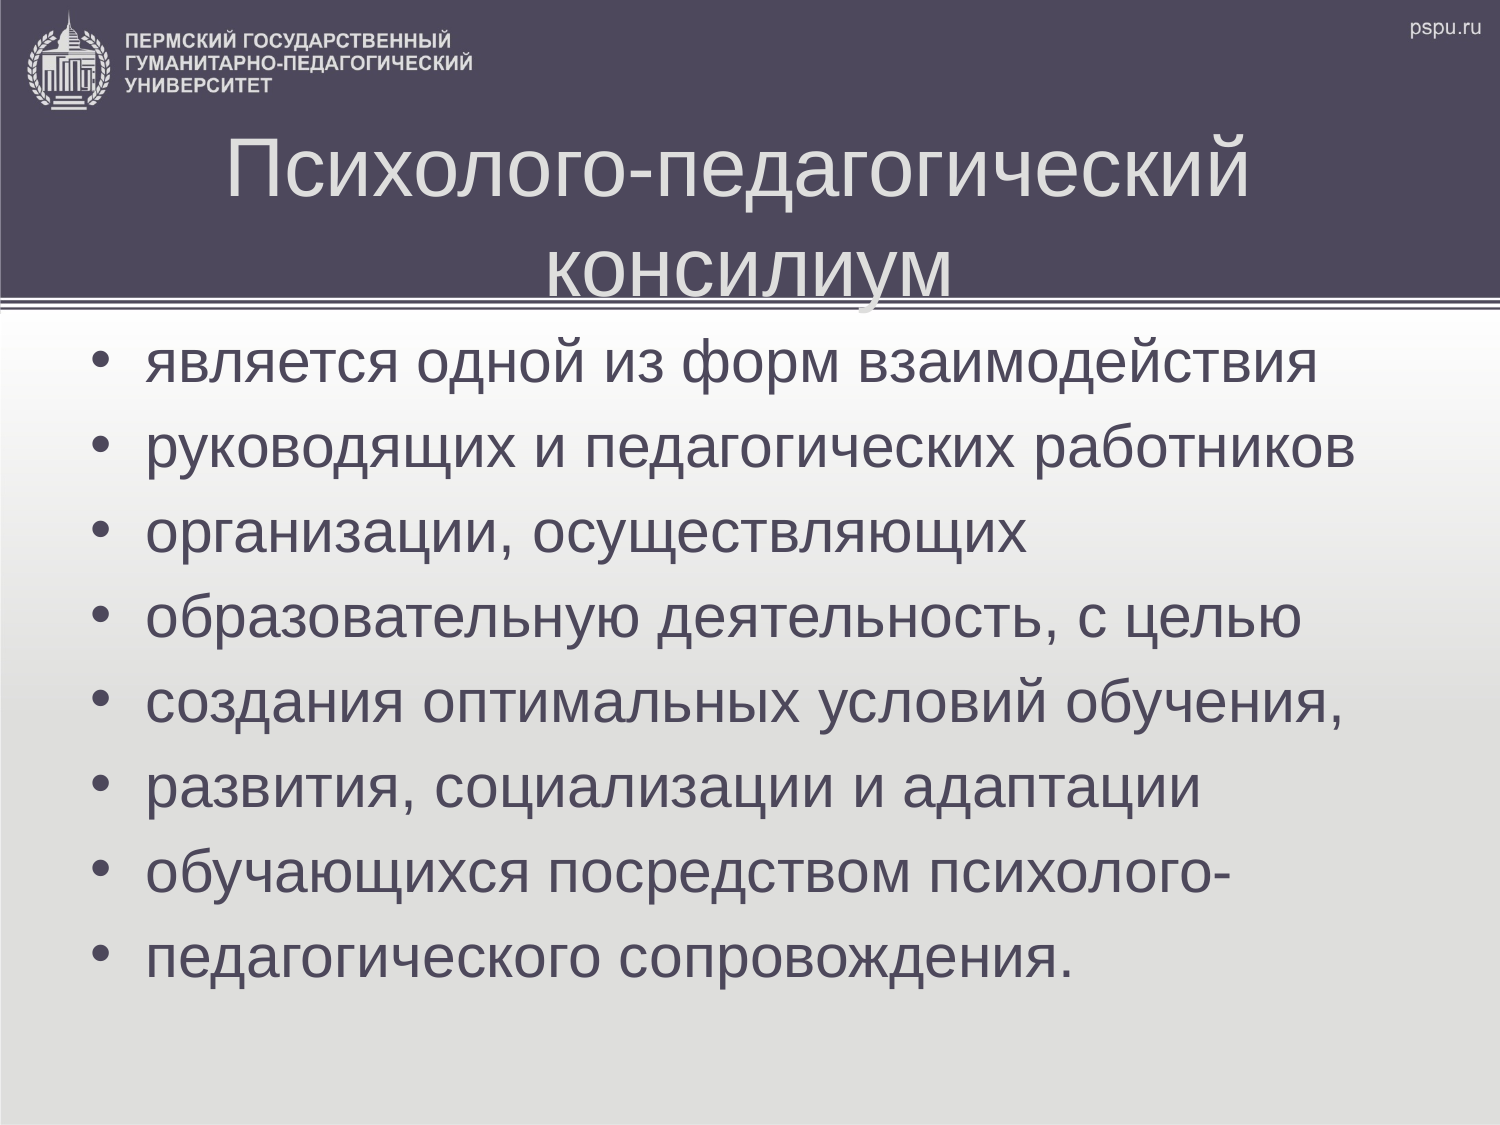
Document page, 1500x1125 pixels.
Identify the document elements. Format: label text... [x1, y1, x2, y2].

title Психолого-педагогический консилиум [76, 125, 1424, 302]
picture [0, 0, 1500, 1125]
list является одной из форм взаимодействия руководящих и педагогических работников организации, осуществляющих образовательную деятельность, с целью создания оптимальных условий обучения, развития, социализации и адаптации обучающихся посредством психолого- педагогического сопровождения. [75, 314, 1425, 1005]
